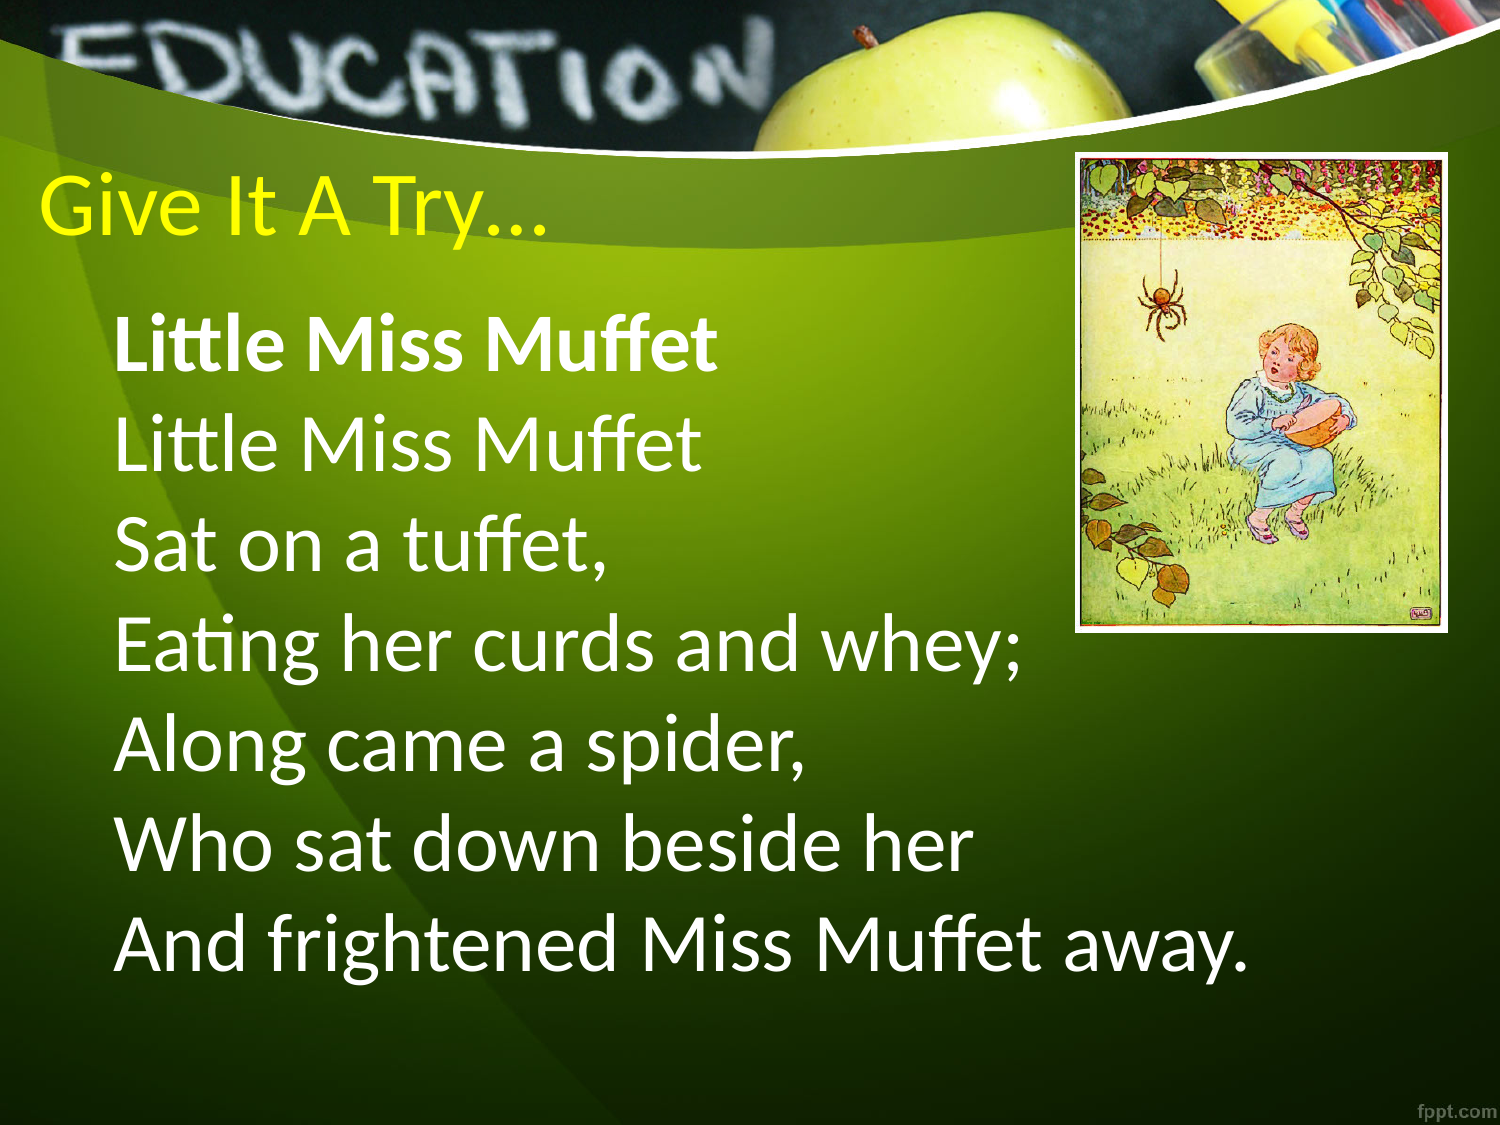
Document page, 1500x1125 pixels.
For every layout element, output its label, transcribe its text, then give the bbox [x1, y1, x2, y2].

text_box Little Miss Muffet Little Miss Muffet Sat on a tuffet, Eating her curds and whey; Along came a spider, Who sat down beside her And frightened Miss Muffet away. [98, 281, 1427, 996]
title Give It A Try… [23, 136, 1374, 262]
picture [0, 0, 1500, 1125]
